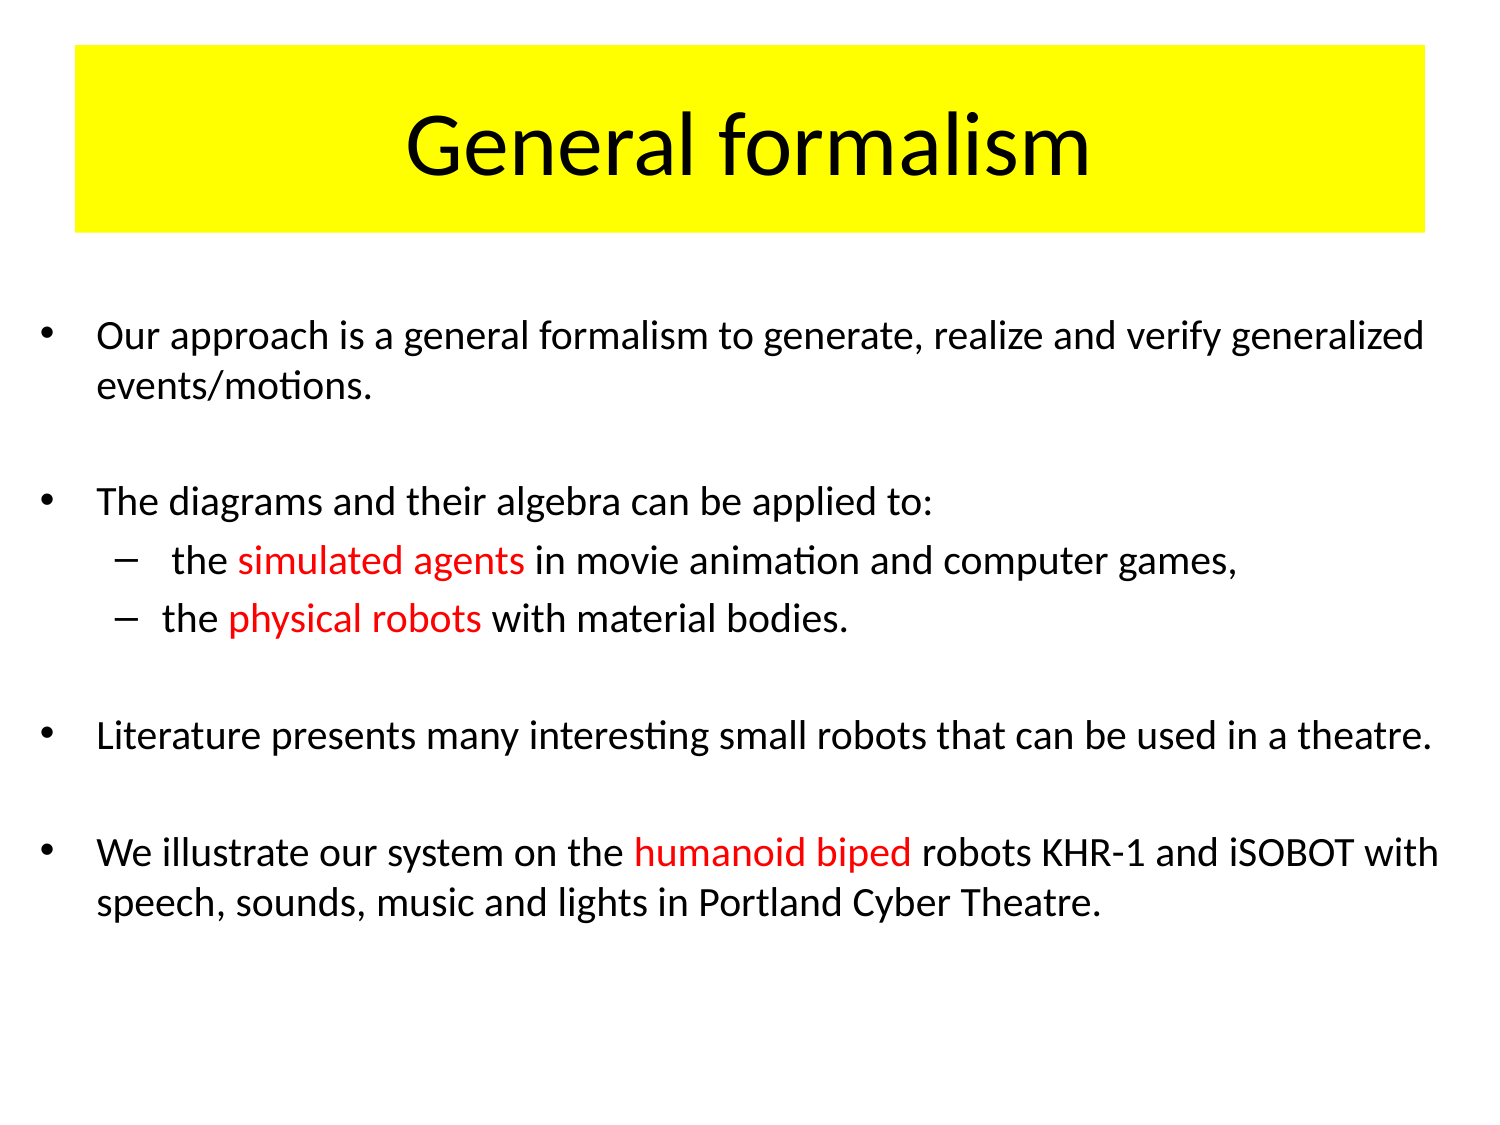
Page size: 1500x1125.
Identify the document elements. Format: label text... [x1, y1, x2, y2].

list Our approach is a general formalism to generate, realize and verify generalized events/motions. The diagrams and their algebra can be applied to: the simulated agents in movie animation and computer games, the physical robots with material bodies. Literature presents many interesting small robots that can be used in a theatre. We illustrate our system on the humanoid biped robots KHR-1 and iSOBOT with speech, sounds, music and lights in Portland Cyber Theatre. [24, 299, 1463, 1038]
title General formalism [75, 45, 1425, 233]
